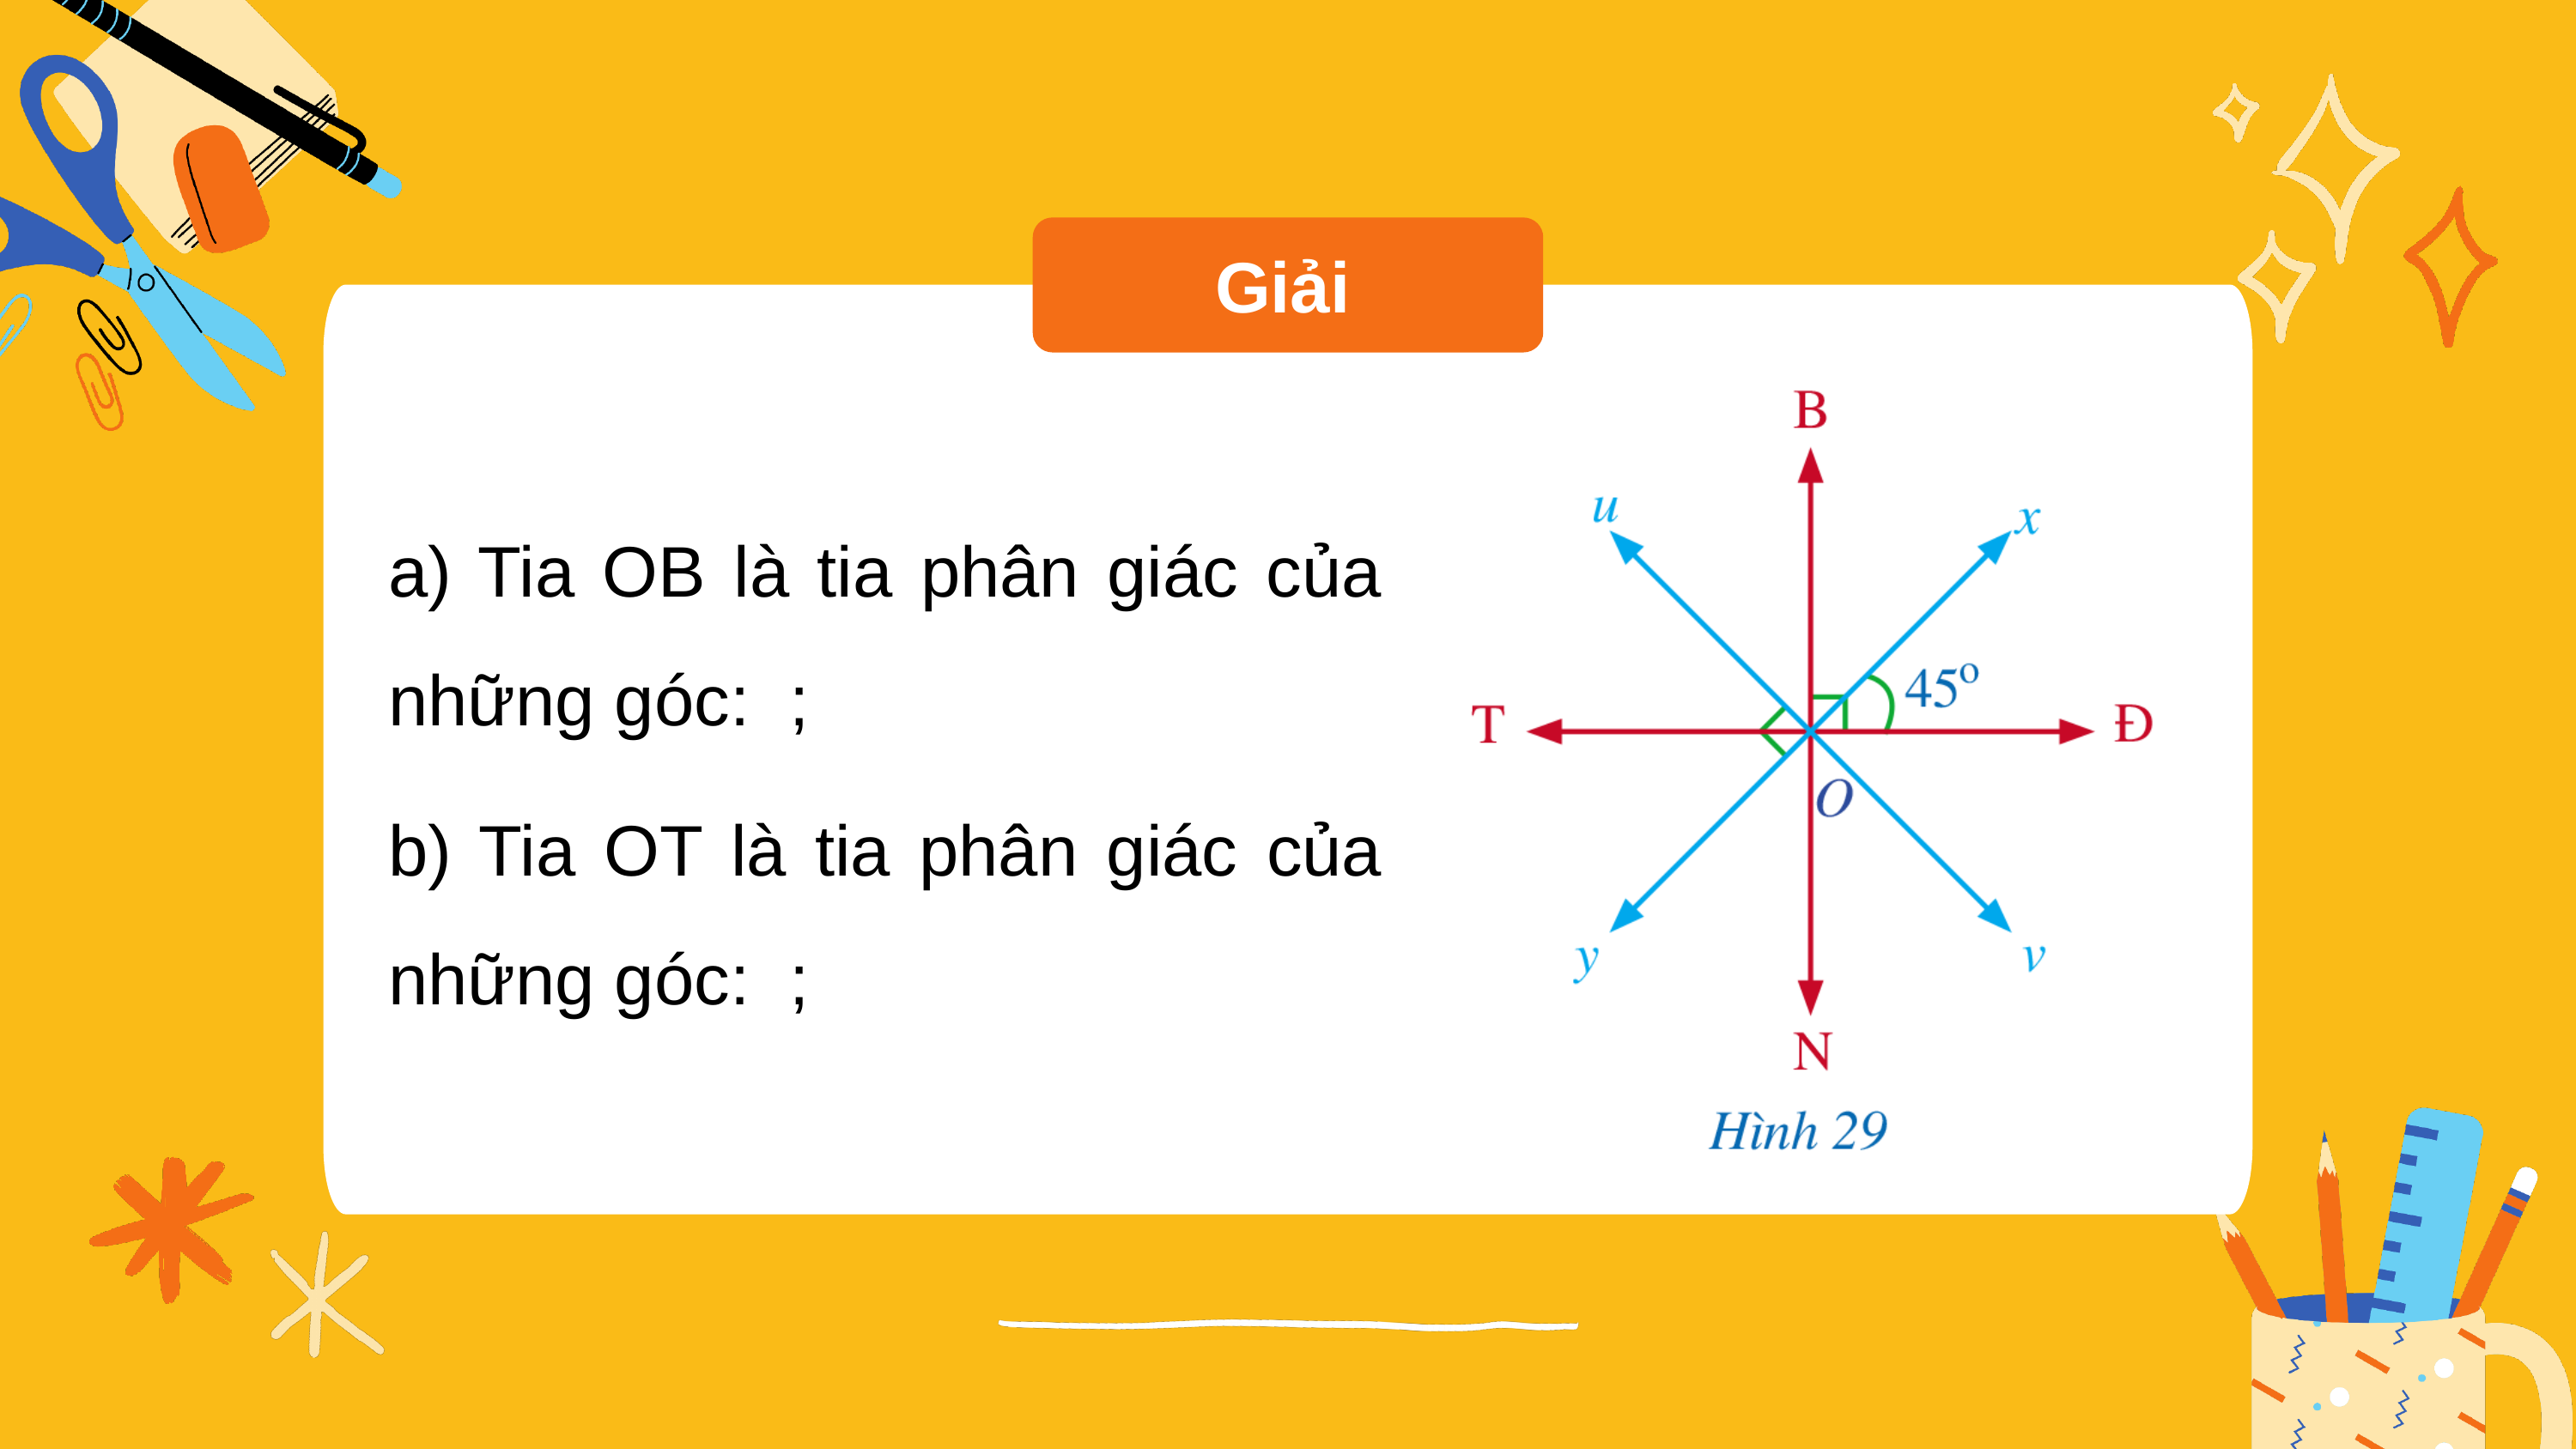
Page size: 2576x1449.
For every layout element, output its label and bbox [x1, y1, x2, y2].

text_box [1032, 217, 1544, 353]
picture [0, 0, 404, 432]
text_box [323, 284, 2253, 1215]
picture [998, 1282, 1578, 1367]
picture [1455, 346, 2186, 1183]
picture [249, 1220, 408, 1373]
picture [88, 1156, 255, 1304]
picture [2211, 1106, 2576, 1449]
picture [2211, 72, 2498, 348]
